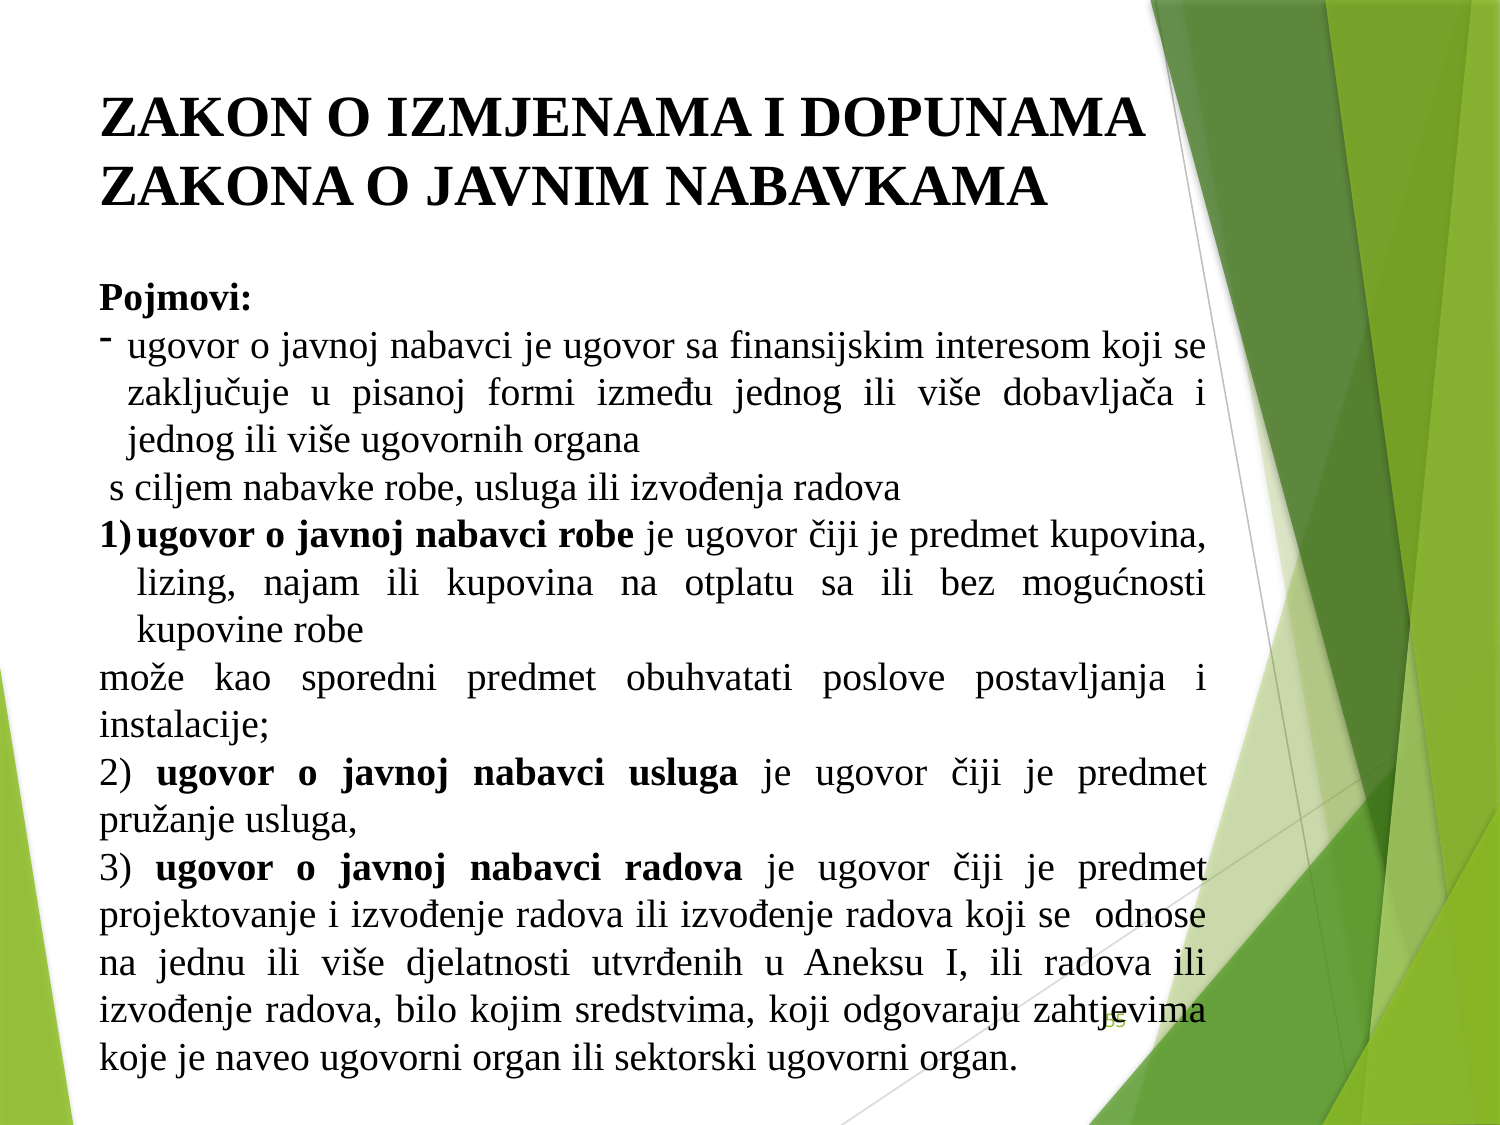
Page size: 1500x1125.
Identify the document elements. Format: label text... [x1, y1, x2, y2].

text_box Pojmovi: ugovor o javnoj nabavci je ugovor sa finansijskim interesom koji se zaključuje u pisanoj formi između jednog ili više dobavljača i jednog ili više ugovornih organa s ciljem nabavke robe, usluga ili izvođenja radova ugovor o javnoj nabavci robe je ugovor čiji je predmet kupovina, lizing, najam ili kupovina na otplatu sa ili bez mogućnosti kupovine robe može kao sporedni predmet obuhvatati poslove postavljanja i instalacije; 2) ugovor o javnoj nabavci usluga je ugovor čiji je predmet pružanje usluga, 3) ugovor o javnoj nabavci radova je ugovor čiji je predmet projektovanje i izvođenje radova ili izvođenje radova koji se odnose na jednu ili više djelatnosti utvrđenih u Aneksu I, ili radova ili izvođenje radova, bilo kojim sredstvima, koji odgovaraju zahtjevima koje je naveo ugovorni organ ili sektorski ugovorni organ. [84, 270, 1223, 1125]
text_box ZAKON O IZMJENAMA I DOPUNAMA ZAKONA O JAVNIM NABAVKAMA [84, 70, 1223, 270]
